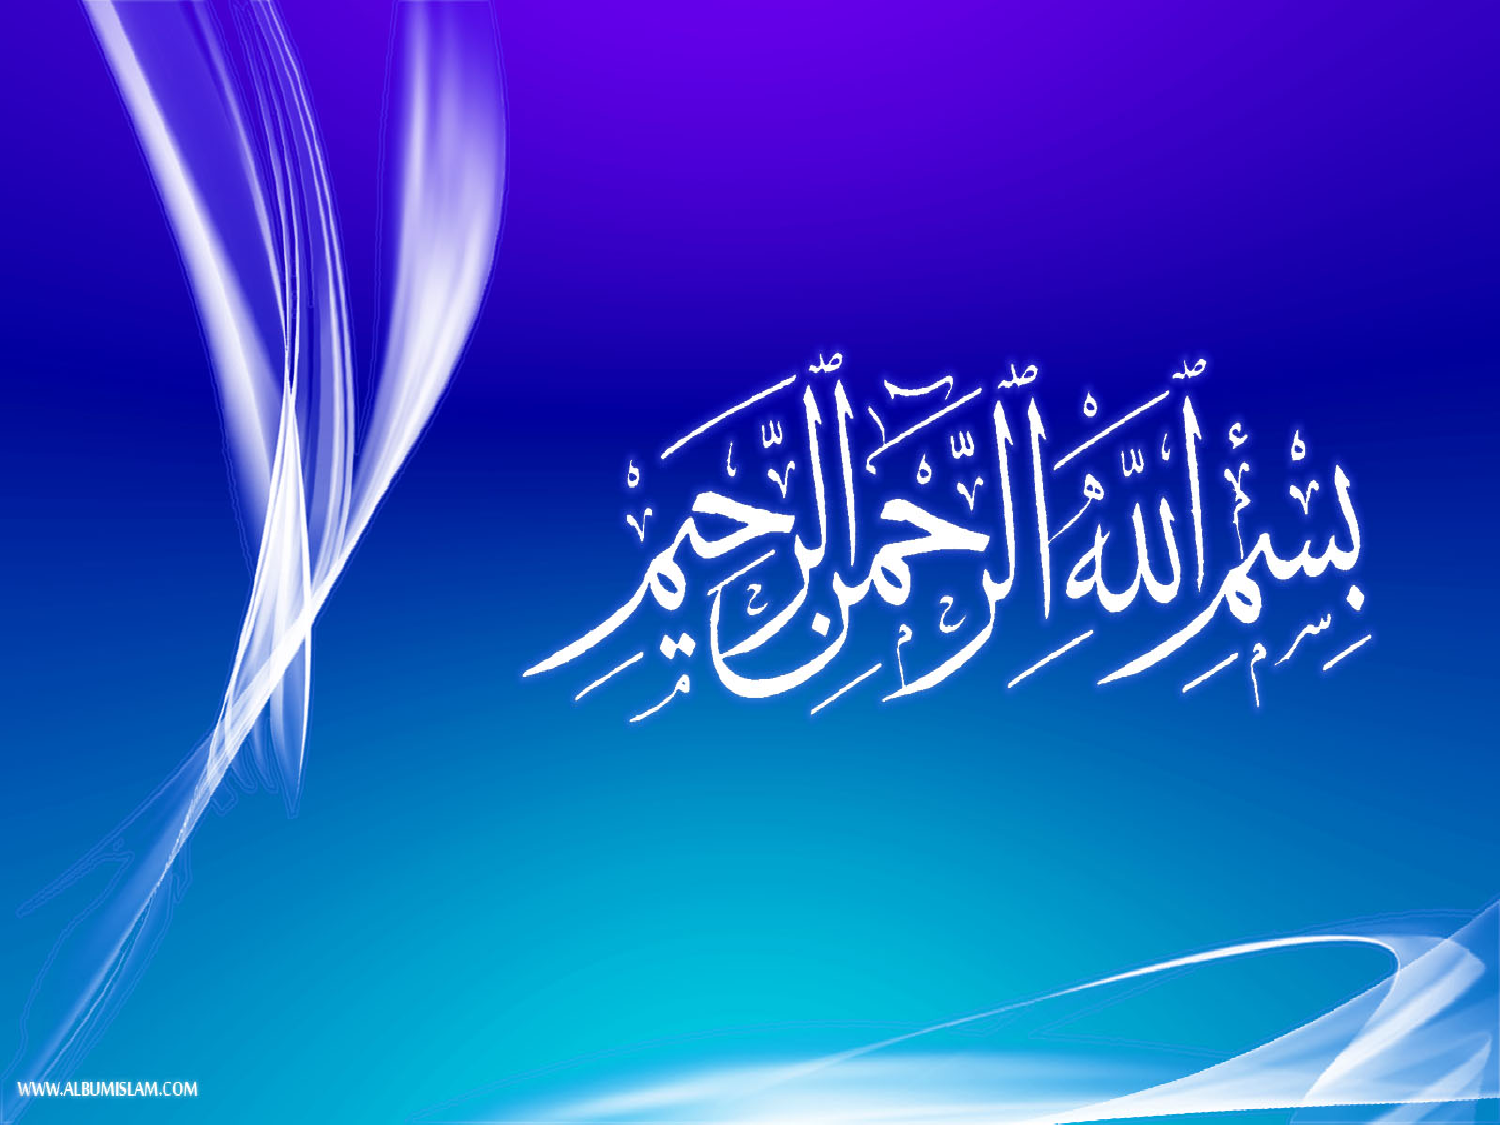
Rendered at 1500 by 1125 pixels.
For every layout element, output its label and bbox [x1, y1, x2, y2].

list [0, 0, 1500, 1125]
